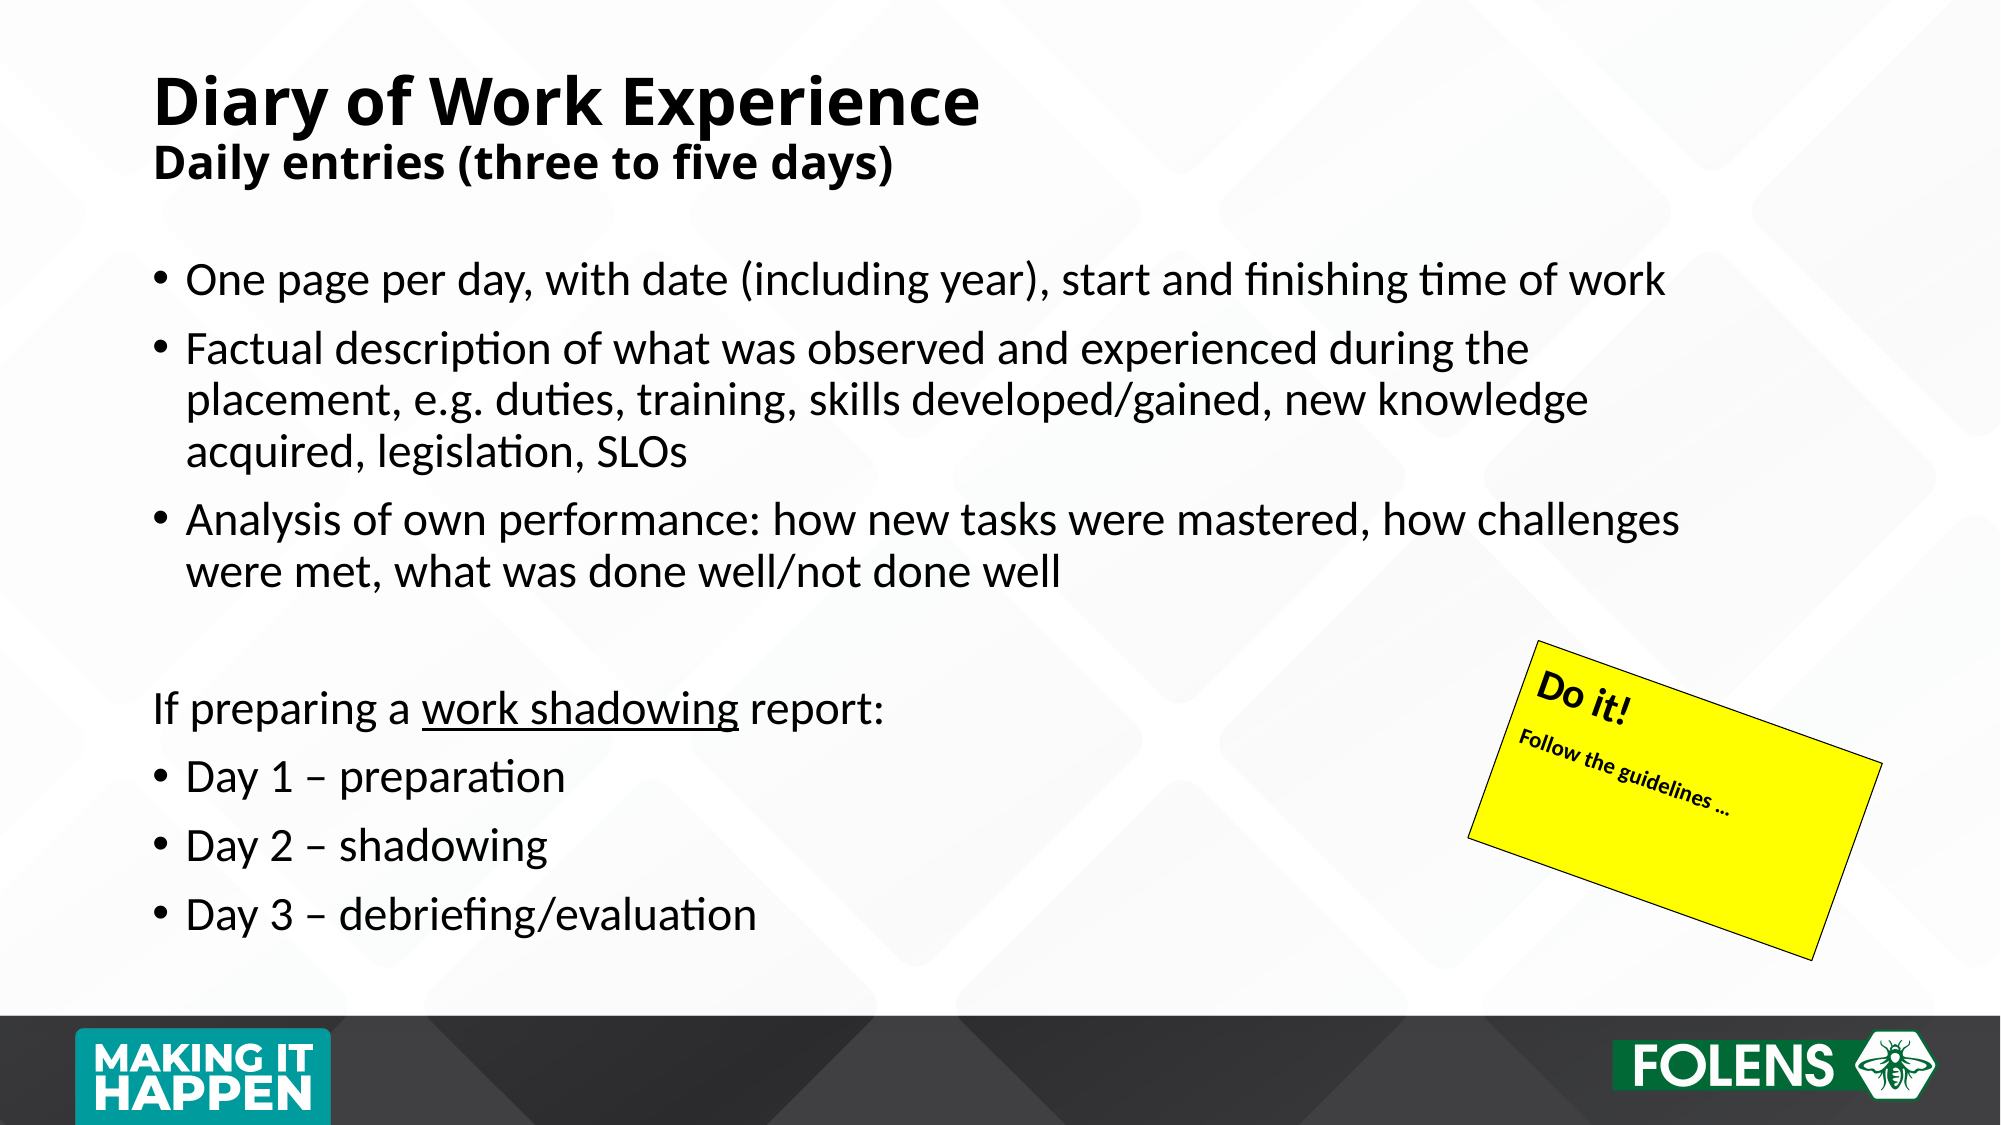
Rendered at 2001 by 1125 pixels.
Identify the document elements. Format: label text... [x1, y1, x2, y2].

text_box Do it! Follow the guidelines … [1467, 640, 1883, 961]
picture [0, 0, 2001, 1125]
title Diary of Work Experience Daily entries (three to five days) [137, 59, 1863, 278]
list One page per day, with date (including year), start and finishing time of work Factual description of what was observed and experienced during the placement, e.g. duties, training, skills developed/gained, new knowledge acquired, legislation, SLOs Analysis of own performance: how new tasks were mastered, how challenges were met, what was done well/not done well If preparing a work shadowing report: Day 1 – preparation Day 2 – shadowing Day 3 – debriefing/evaluation [137, 247, 1764, 961]
